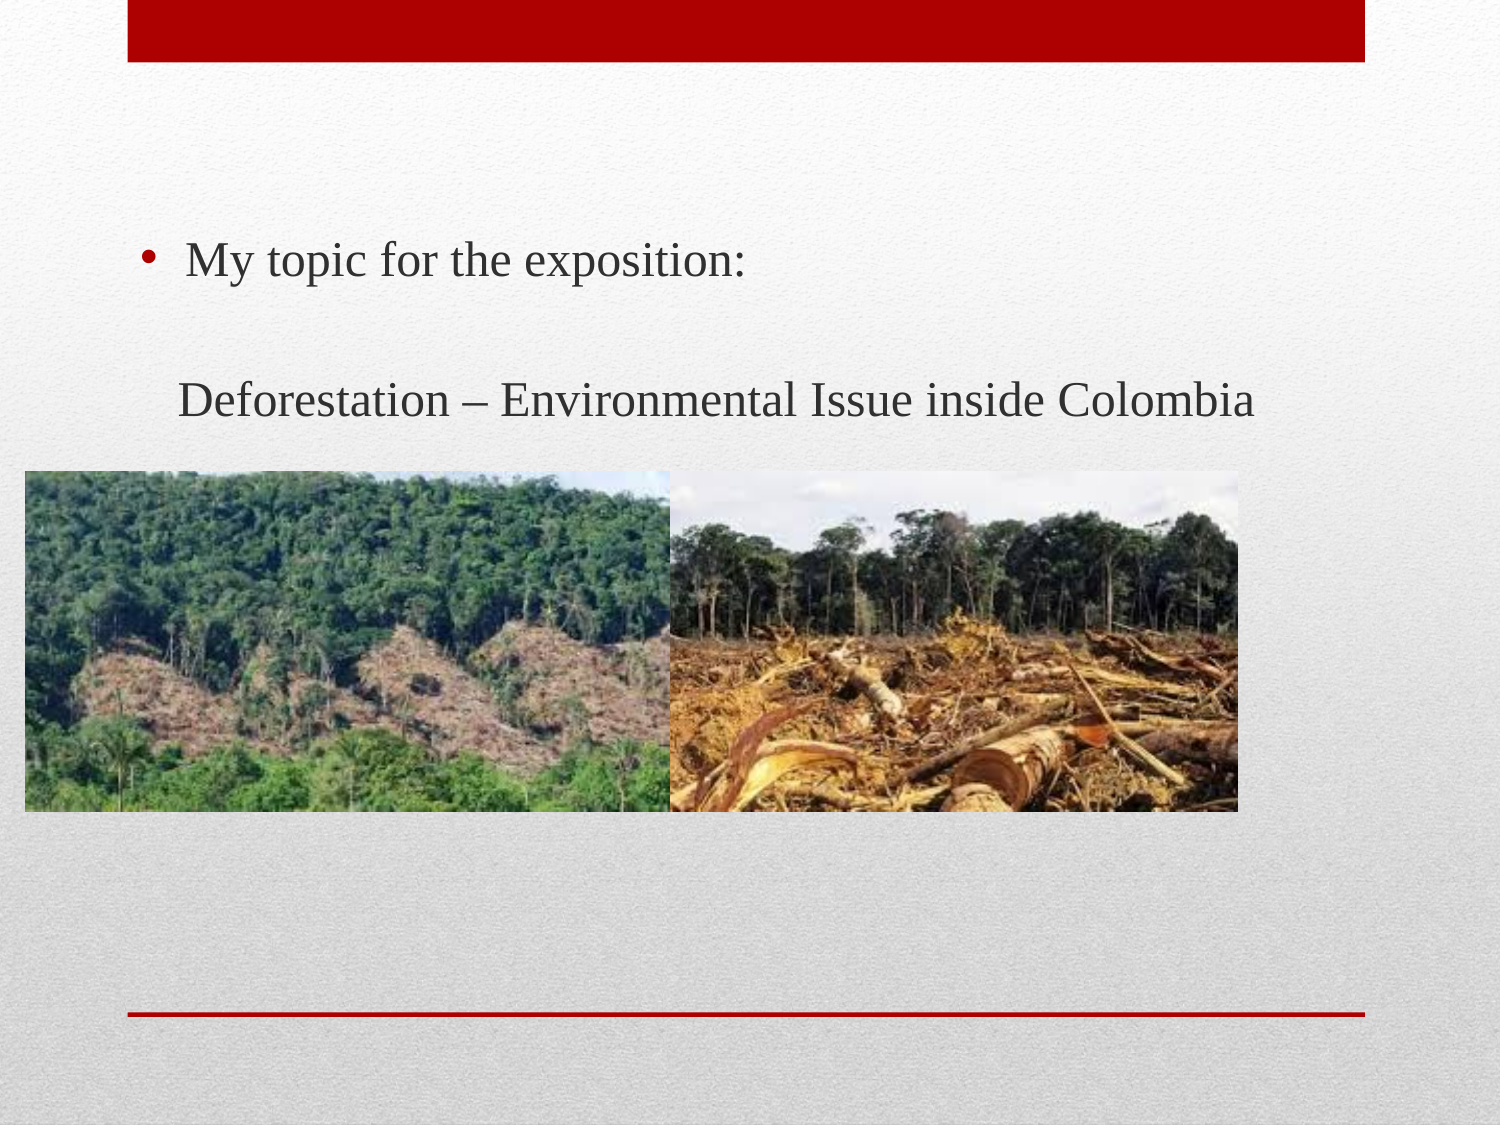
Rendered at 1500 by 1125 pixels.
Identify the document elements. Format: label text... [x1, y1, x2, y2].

list My topic for the exposition: Deforestation – Environmental Issue inside Colombia [125, 112, 1363, 750]
picture [24, 470, 1239, 812]
